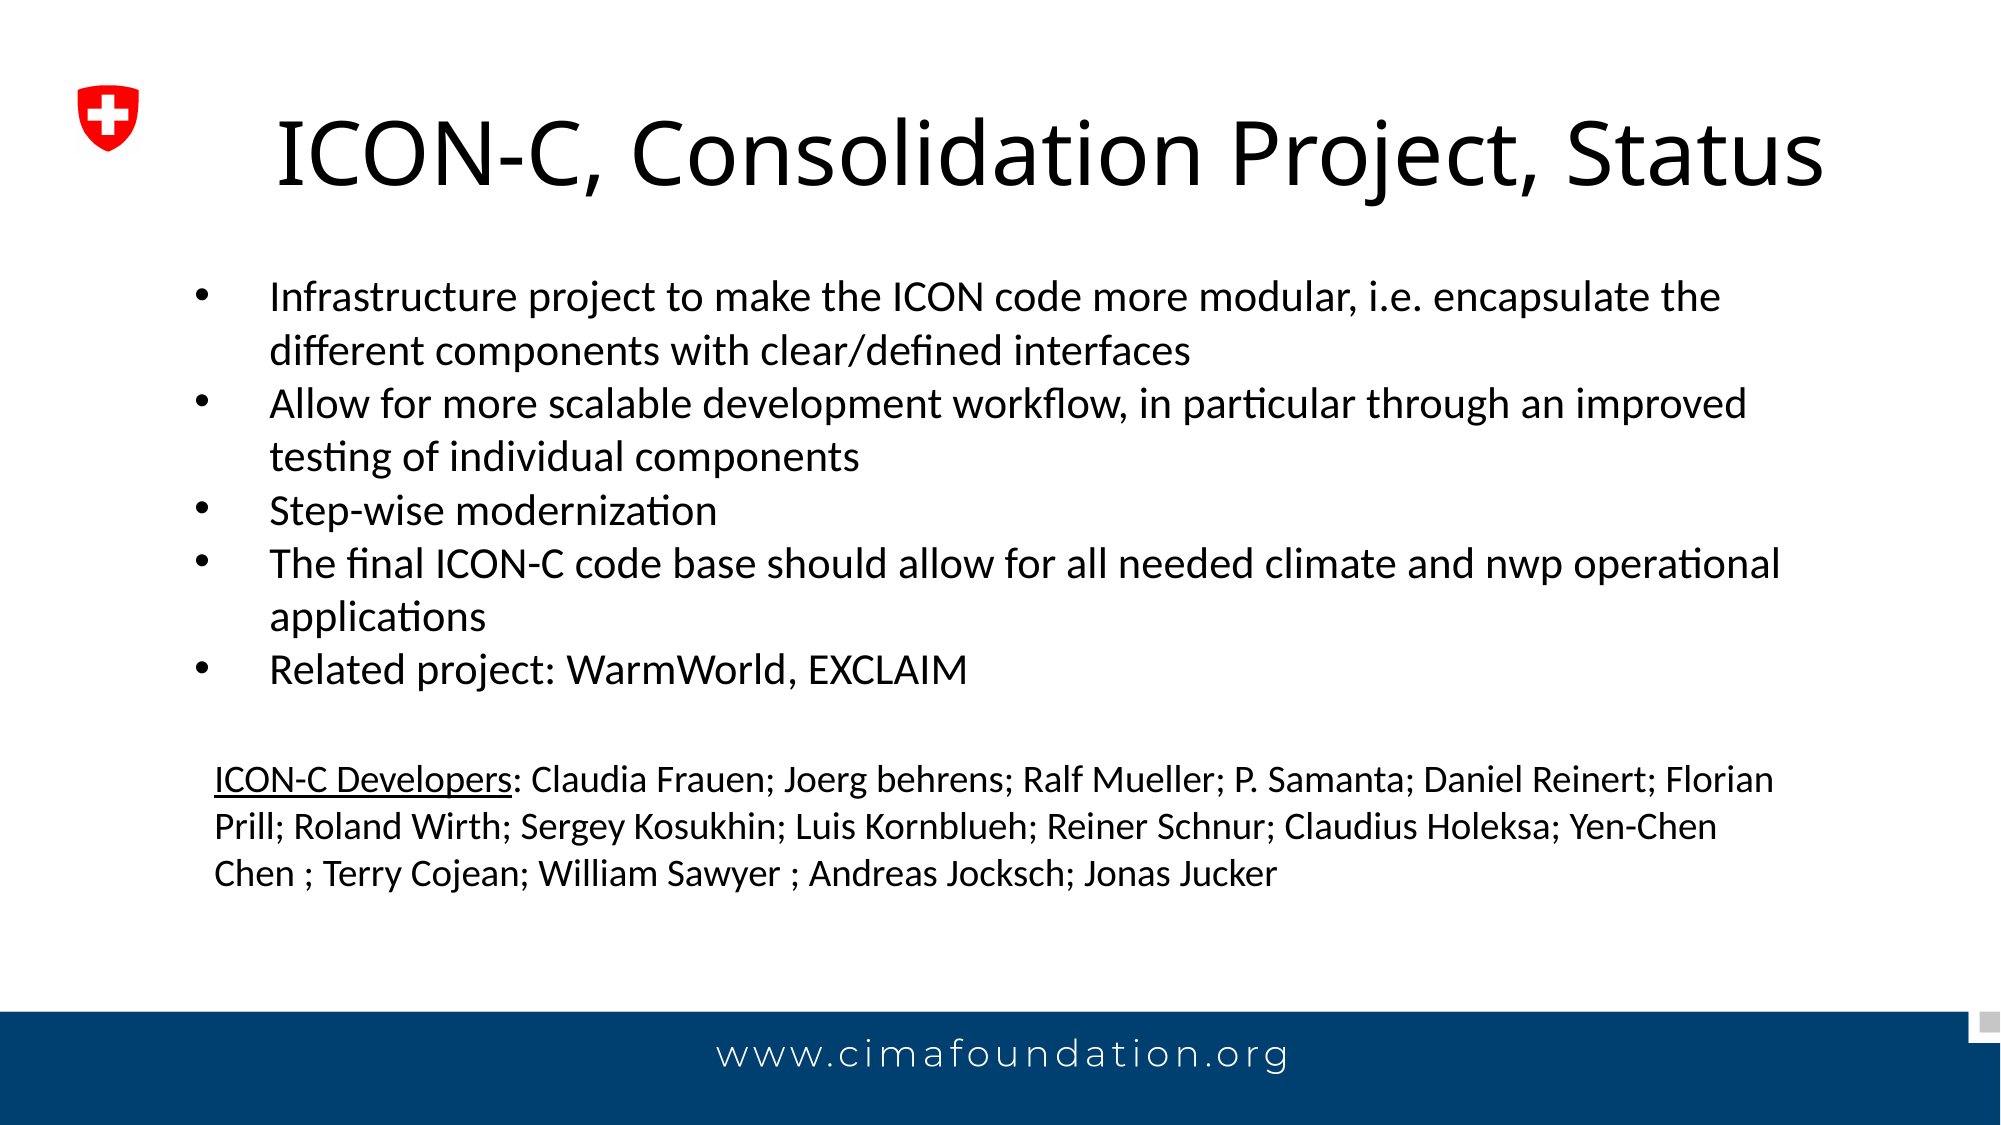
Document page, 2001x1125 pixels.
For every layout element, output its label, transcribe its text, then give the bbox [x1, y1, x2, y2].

text_box ICON-C Developers: Claudia Frauen; Joerg behrens; Ralf Mueller; P. Samanta; Daniel Reinert; Florian Prill; Roland Wirth; Sergey Kosukhin; Luis Kornblueh; Reiner Schnur; Claudius Holeksa; Yen-Chen Chen ; Terry Cojean; William Sawyer ; Andreas Jocksch; Jonas Jucker [199, 746, 1801, 902]
picture [0, 0, 2001, 1125]
text_box Infrastructure project to make the ICON code more modular, i.e. encapsulate the different components with clear/defined interfaces Allow for more scalable development workflow, in particular through an improved testing of individual components Step-wise modernization The final ICON-C code base should allow for all needed climate and nwp operational applications Related project: WarmWorld, EXCLAIM [179, 259, 1890, 755]
title ICON-C, Consolidation Project, Status [261, 98, 1905, 215]
